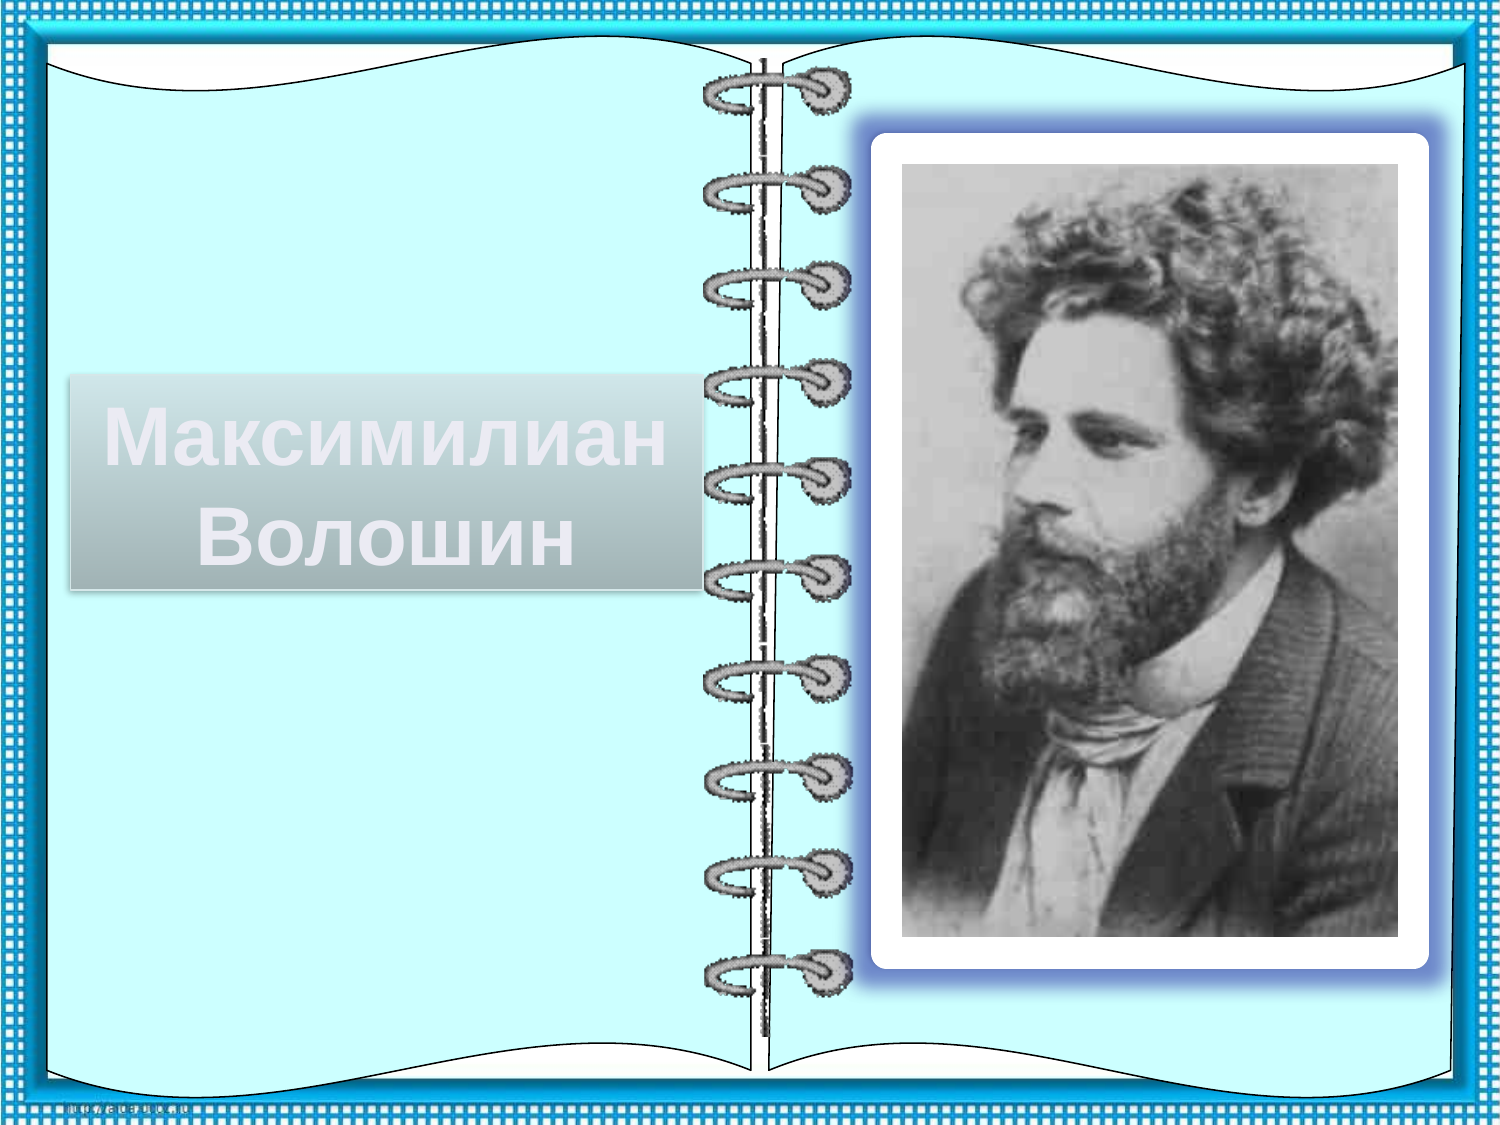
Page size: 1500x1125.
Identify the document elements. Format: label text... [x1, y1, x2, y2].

picture [0, 0, 1500, 1125]
text_box [768, 985, 1452, 1098]
text_box [802, 36, 1465, 618]
text_box Максимилиан Волошин [70, 374, 697, 591]
text_box [46, 36, 751, 1098]
